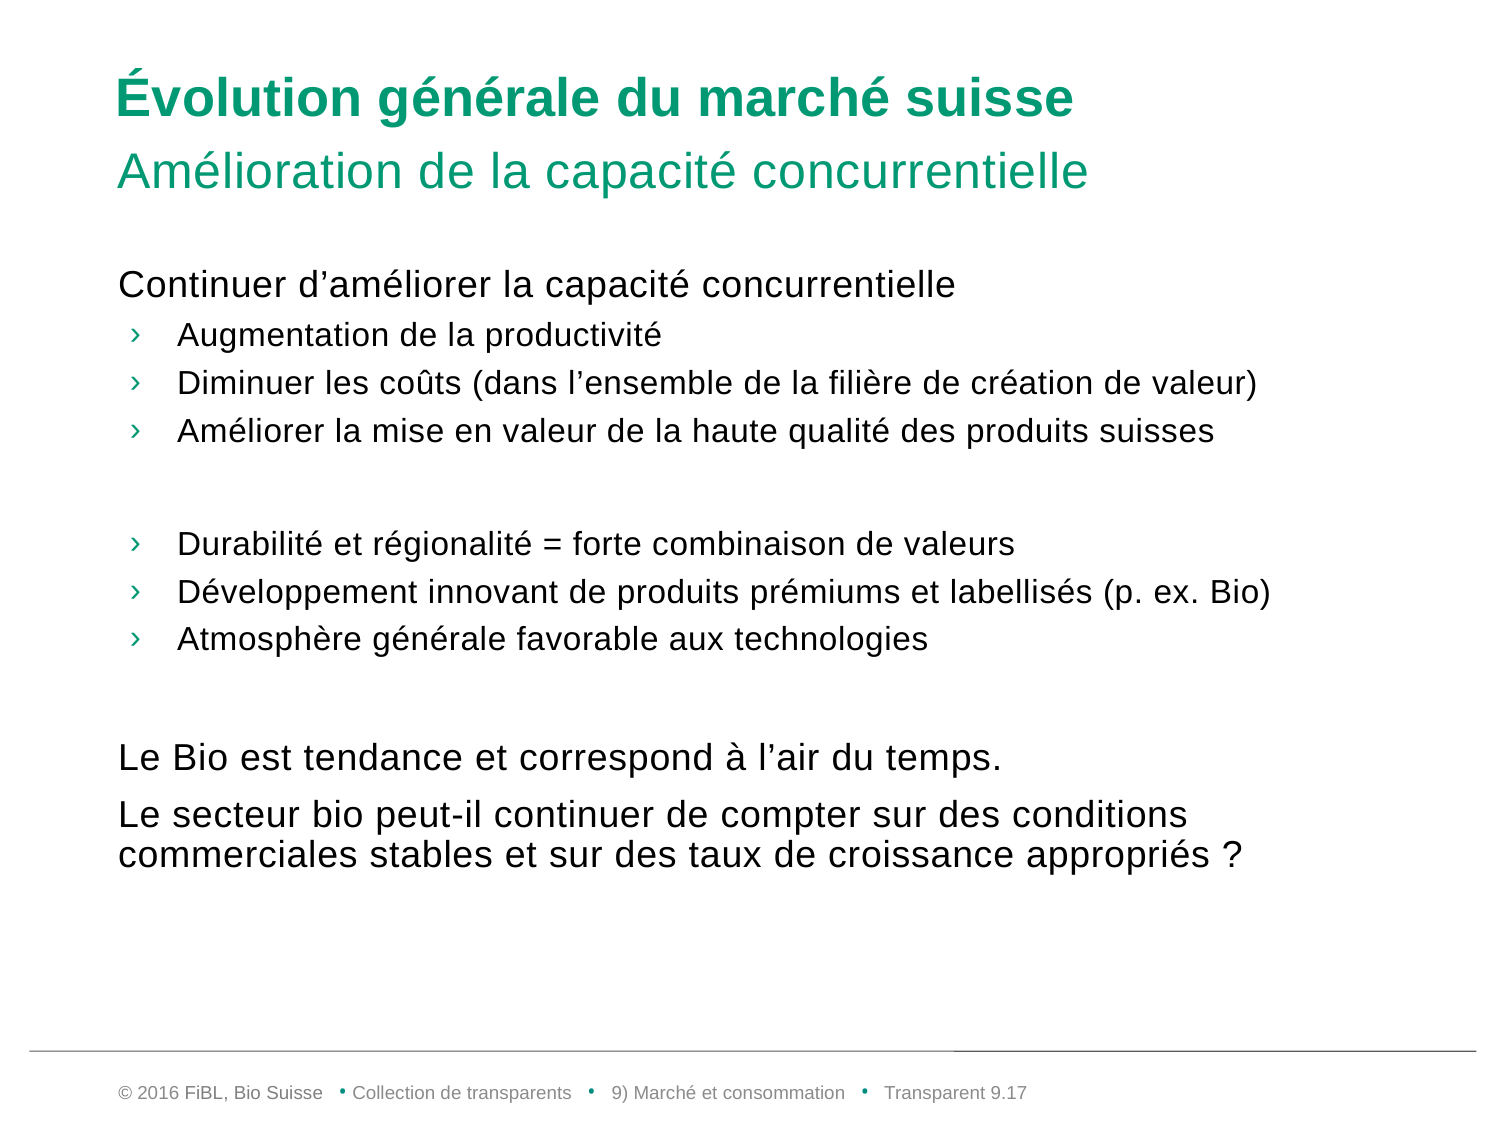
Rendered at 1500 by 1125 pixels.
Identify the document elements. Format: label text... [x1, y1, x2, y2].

list Amélioration de la capacité concurrentielle [101, 137, 1397, 211]
list Continuer d’améliorer la capacité concurrentielle Augmentation de la productivité Diminuer les coûts (dans l’ensemble de la filière de création de valeur) Améliorer la mise en valeur de la haute qualité des produits suisses Durabilité et régionalité = forte combinaison de valeurs Développement innovant de produits prémiums et labellisés (p. ex. Bio) Atmosphère générale favorable aux technologies Le Bio est tendance et correspond à l’air du temps. Le secteur bio peut-il continuer de compter sur des conditions commerciales stables et sur des taux de croissance appropriés ? [103, 257, 1397, 992]
title Évolution générale du marché suisse [100, 59, 1397, 138]
footer © 2016 FiBL, Bio Suisse • Collection de transparents • 9) Marché et consommation • Transparent 9.16 [103, 1055, 1140, 1125]
